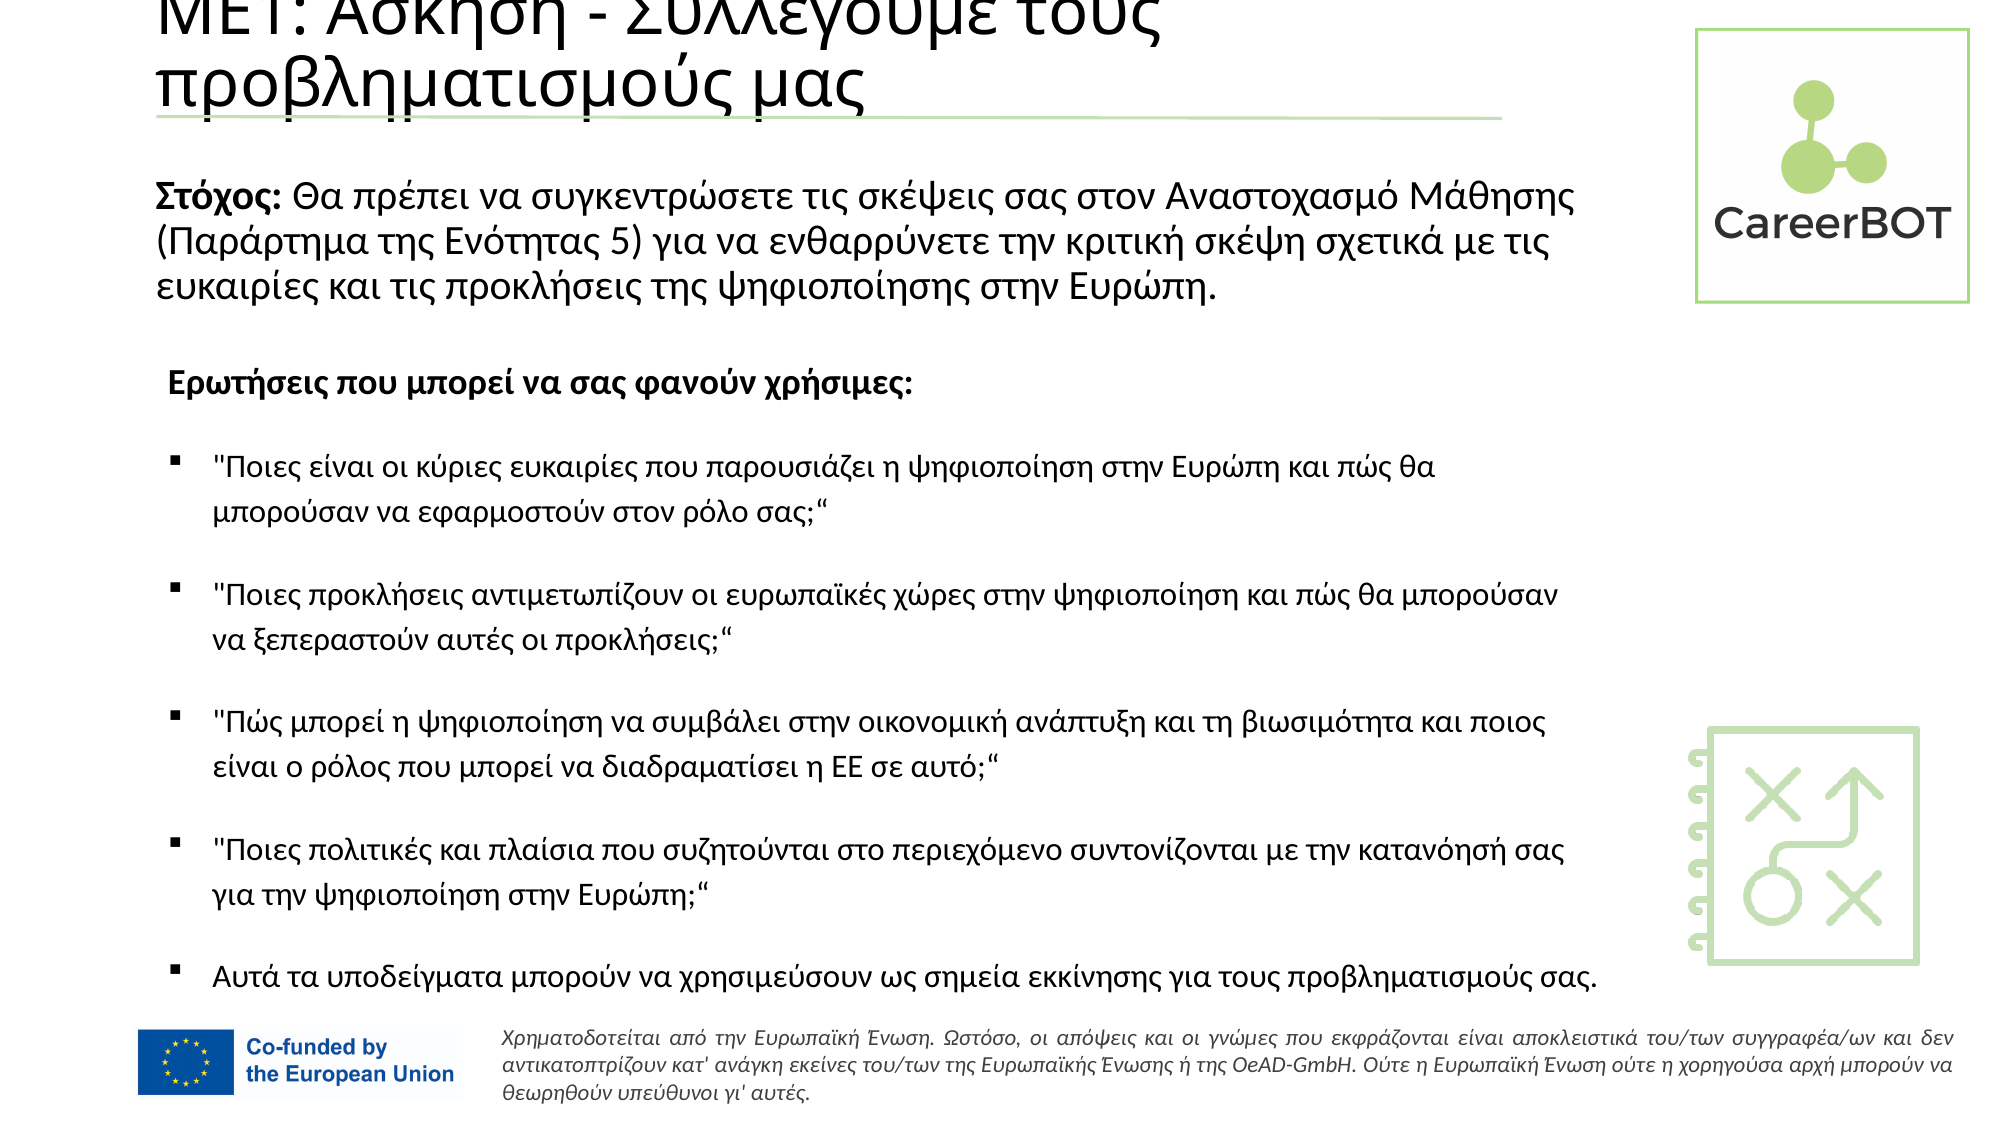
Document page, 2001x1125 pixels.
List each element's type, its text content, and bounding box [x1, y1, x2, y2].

picture [1625, 667, 1979, 1021]
picture [1695, 28, 1970, 304]
subtitle Στόχος: Θα πρέπει να συγκεντρώσετε τις σκέψεις σας στον Αναστοχασμό Μάθησης (Παράρτημα της Ενότητας 5) για να ενθαρρύνετε την κριτική σκέψη σχετικά με τις ευκαιρίες και τις προκλήσεις της ψηφιοποίησης στην Ευρώπη. [140, 166, 1605, 318]
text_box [130, 1014, 1970, 1113]
text_box Ερωτήσεις που μπορεί να σας φανούν χρήσιμες: "Ποιες είναι οι κύριες ευκαιρίες που παρουσιάζει η ψηφιοποίηση στην Ευρώπη και πώς θα μπορούσαν να εφαρμοστούν στον ρόλο σας;“ "Ποιες προκλήσεις αντιμετωπίζουν οι ευρωπαϊκές χώρες στην ψηφιοποίηση και πώς θα μπορούσαν να ξεπεραστούν αυτές οι προκλήσεις;“ "Πώς μπορεί η ψηφιοποίηση να συμβάλει στην οικονομική ανάπτυξη και τη βιωσιμότητα και ποιος είναι ο ρόλος που μπορεί να διαδραματίσει η ΕΕ σε αυτό;“ "Ποιες πολιτικές και πλαίσια που συζητούνται στο περιεχόμενο συντονίζονται με την κατανόησή σας για την ψηφιοποίηση στην Ευρώπη;“ Αυτά τα υποδείγματα μπορούν να χρησιμεύσουν ως σημεία εκκίνησης για τους προβληματισμούς σας. [152, 343, 1617, 1014]
title ΜΕ1: Άσκηση - Συλλέγουμε τους προβληματισμούς μας [140, 27, 1682, 129]
